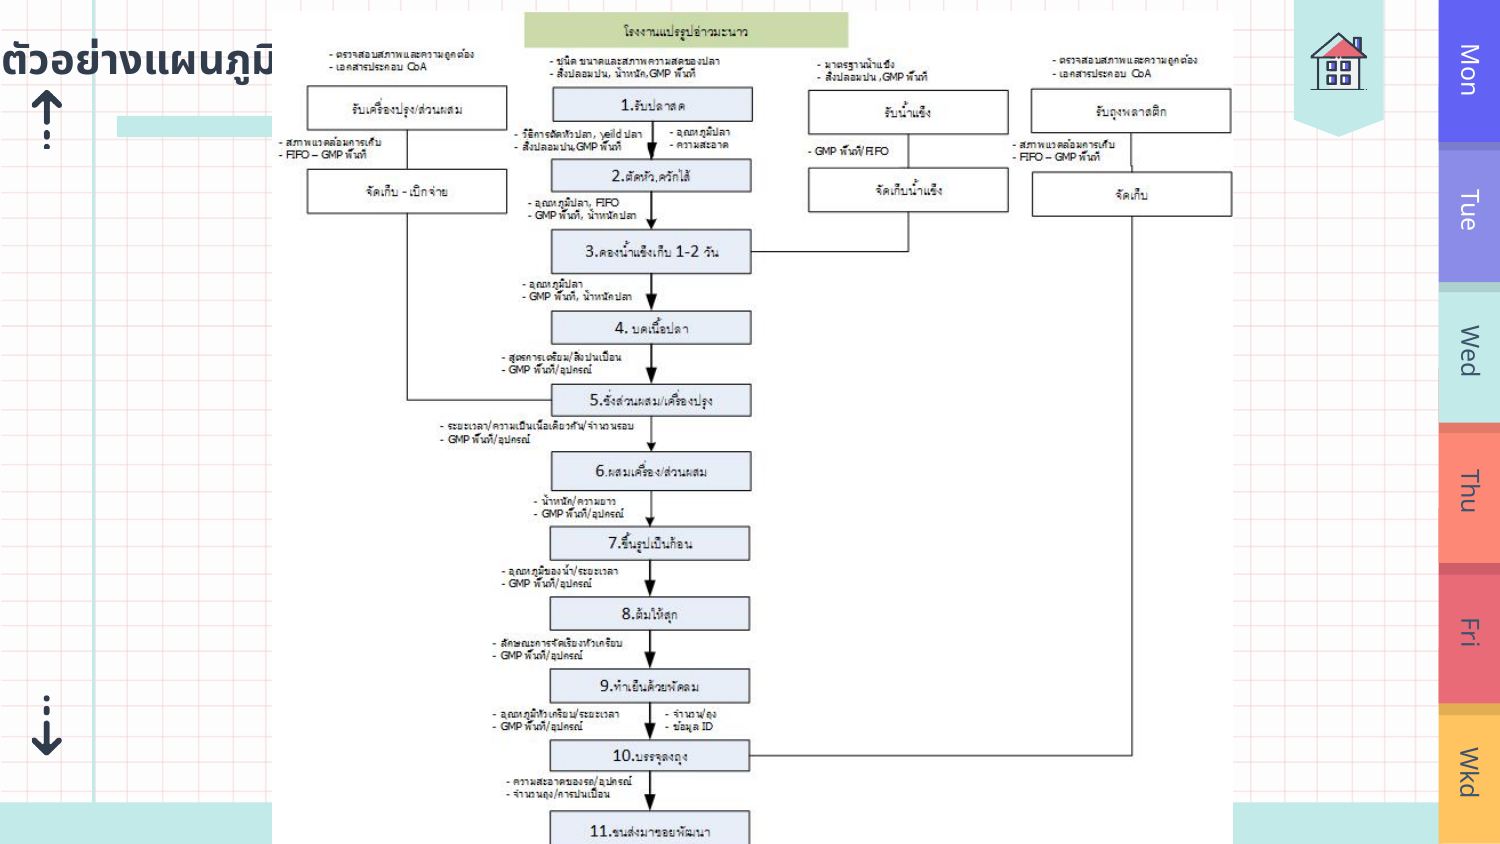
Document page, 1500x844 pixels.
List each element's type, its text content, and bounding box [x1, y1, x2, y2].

picture [271, 11, 1233, 844]
text_box Wed [1444, 303, 1499, 400]
text_box [116, 115, 266, 138]
picture [31, 89, 63, 150]
text_box Fri [1444, 584, 1499, 682]
text_box Thu [1444, 443, 1499, 541]
title ตัวอย่างแผนภูมิการผลิต [1, 11, 270, 105]
text_box Tue [1444, 162, 1499, 260]
text_box Mon [1444, 21, 1499, 119]
picture [31, 695, 63, 756]
picture [1310, 32, 1368, 90]
text_box Wkd [1442, 725, 1499, 822]
